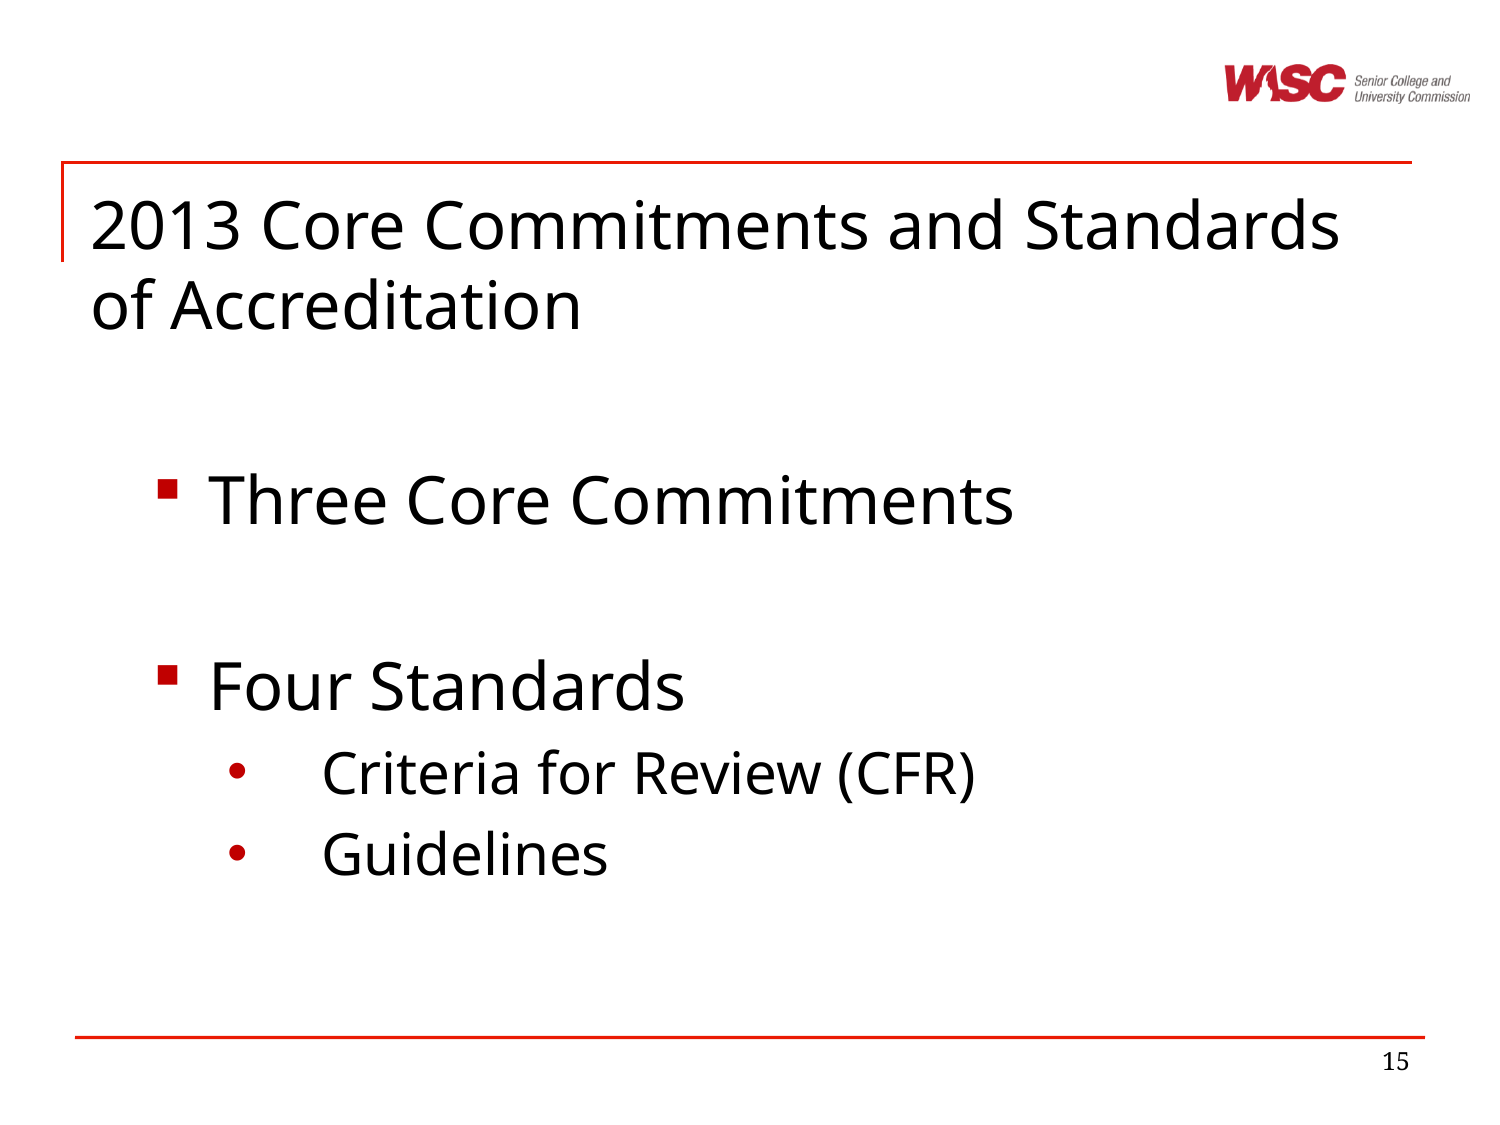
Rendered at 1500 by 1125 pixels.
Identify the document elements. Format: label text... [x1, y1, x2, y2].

slide_number 15 [1074, 1049, 1425, 1088]
list Three Core Commitments Four Standards Criteria for Review (CFR) Guidelines [137, 450, 1425, 1025]
picture [1224, 64, 1470, 104]
title 2013 Core Commitments and Standards of Accreditation [75, 174, 1425, 288]
